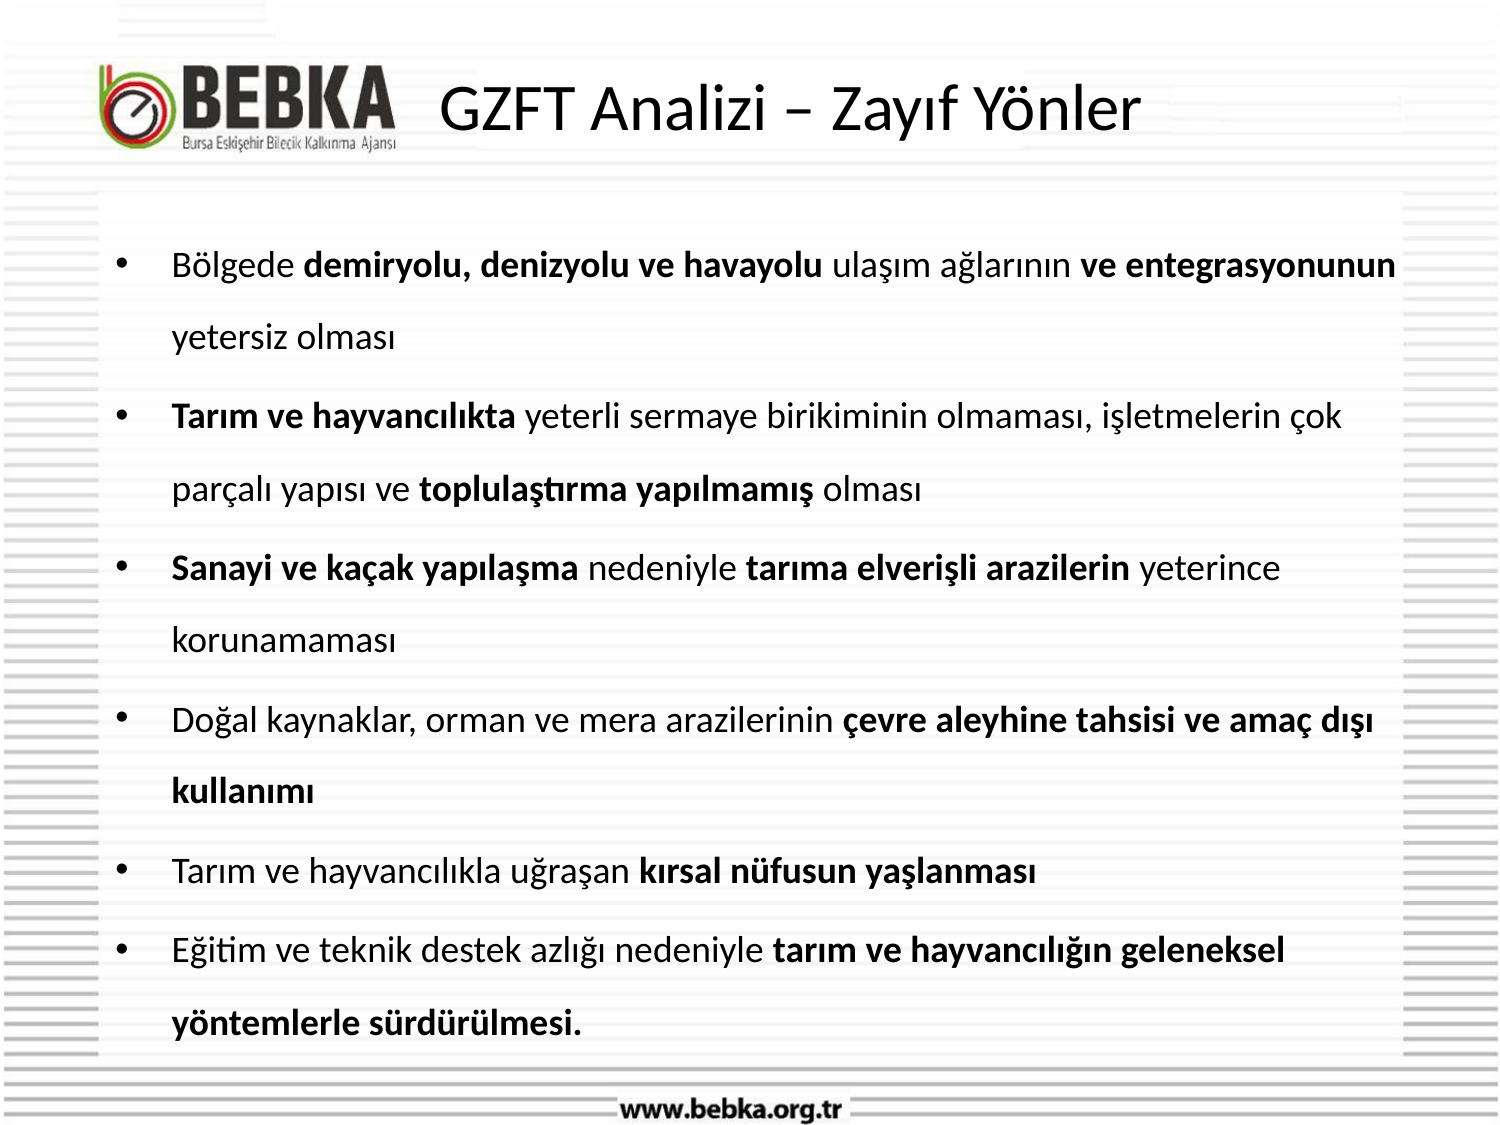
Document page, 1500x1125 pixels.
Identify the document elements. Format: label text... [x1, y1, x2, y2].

title GZFT Analizi – Zayıf Yönler [407, 45, 1176, 164]
picture [2, 0, 1500, 1125]
list Bölgede demiryolu, denizyolu ve havayolu ulaşım ağlarının ve entegrasyonunun yetersiz olması Tarım ve hayvancılıkta yeterli sermaye birikiminin olmaması, işletmelerin çok parçalı yapısı ve toplulaştırma yapılmamış olması Sanayi ve kaçak yapılaşma nedeniyle tarıma elverişli arazilerin yeterince korunamaması Doğal kaynaklar, orman ve mera arazilerinin çevre aleyhine tahsisi ve amaç dışı kullanımı Tarım ve hayvancılıkla uğraşan kırsal nüfusun yaşlanması Eğitim ve teknik destek azlığı nedeniyle tarım ve hayvancılığın geleneksel yöntemlerle sürdürülmesi. [100, 205, 1412, 1059]
